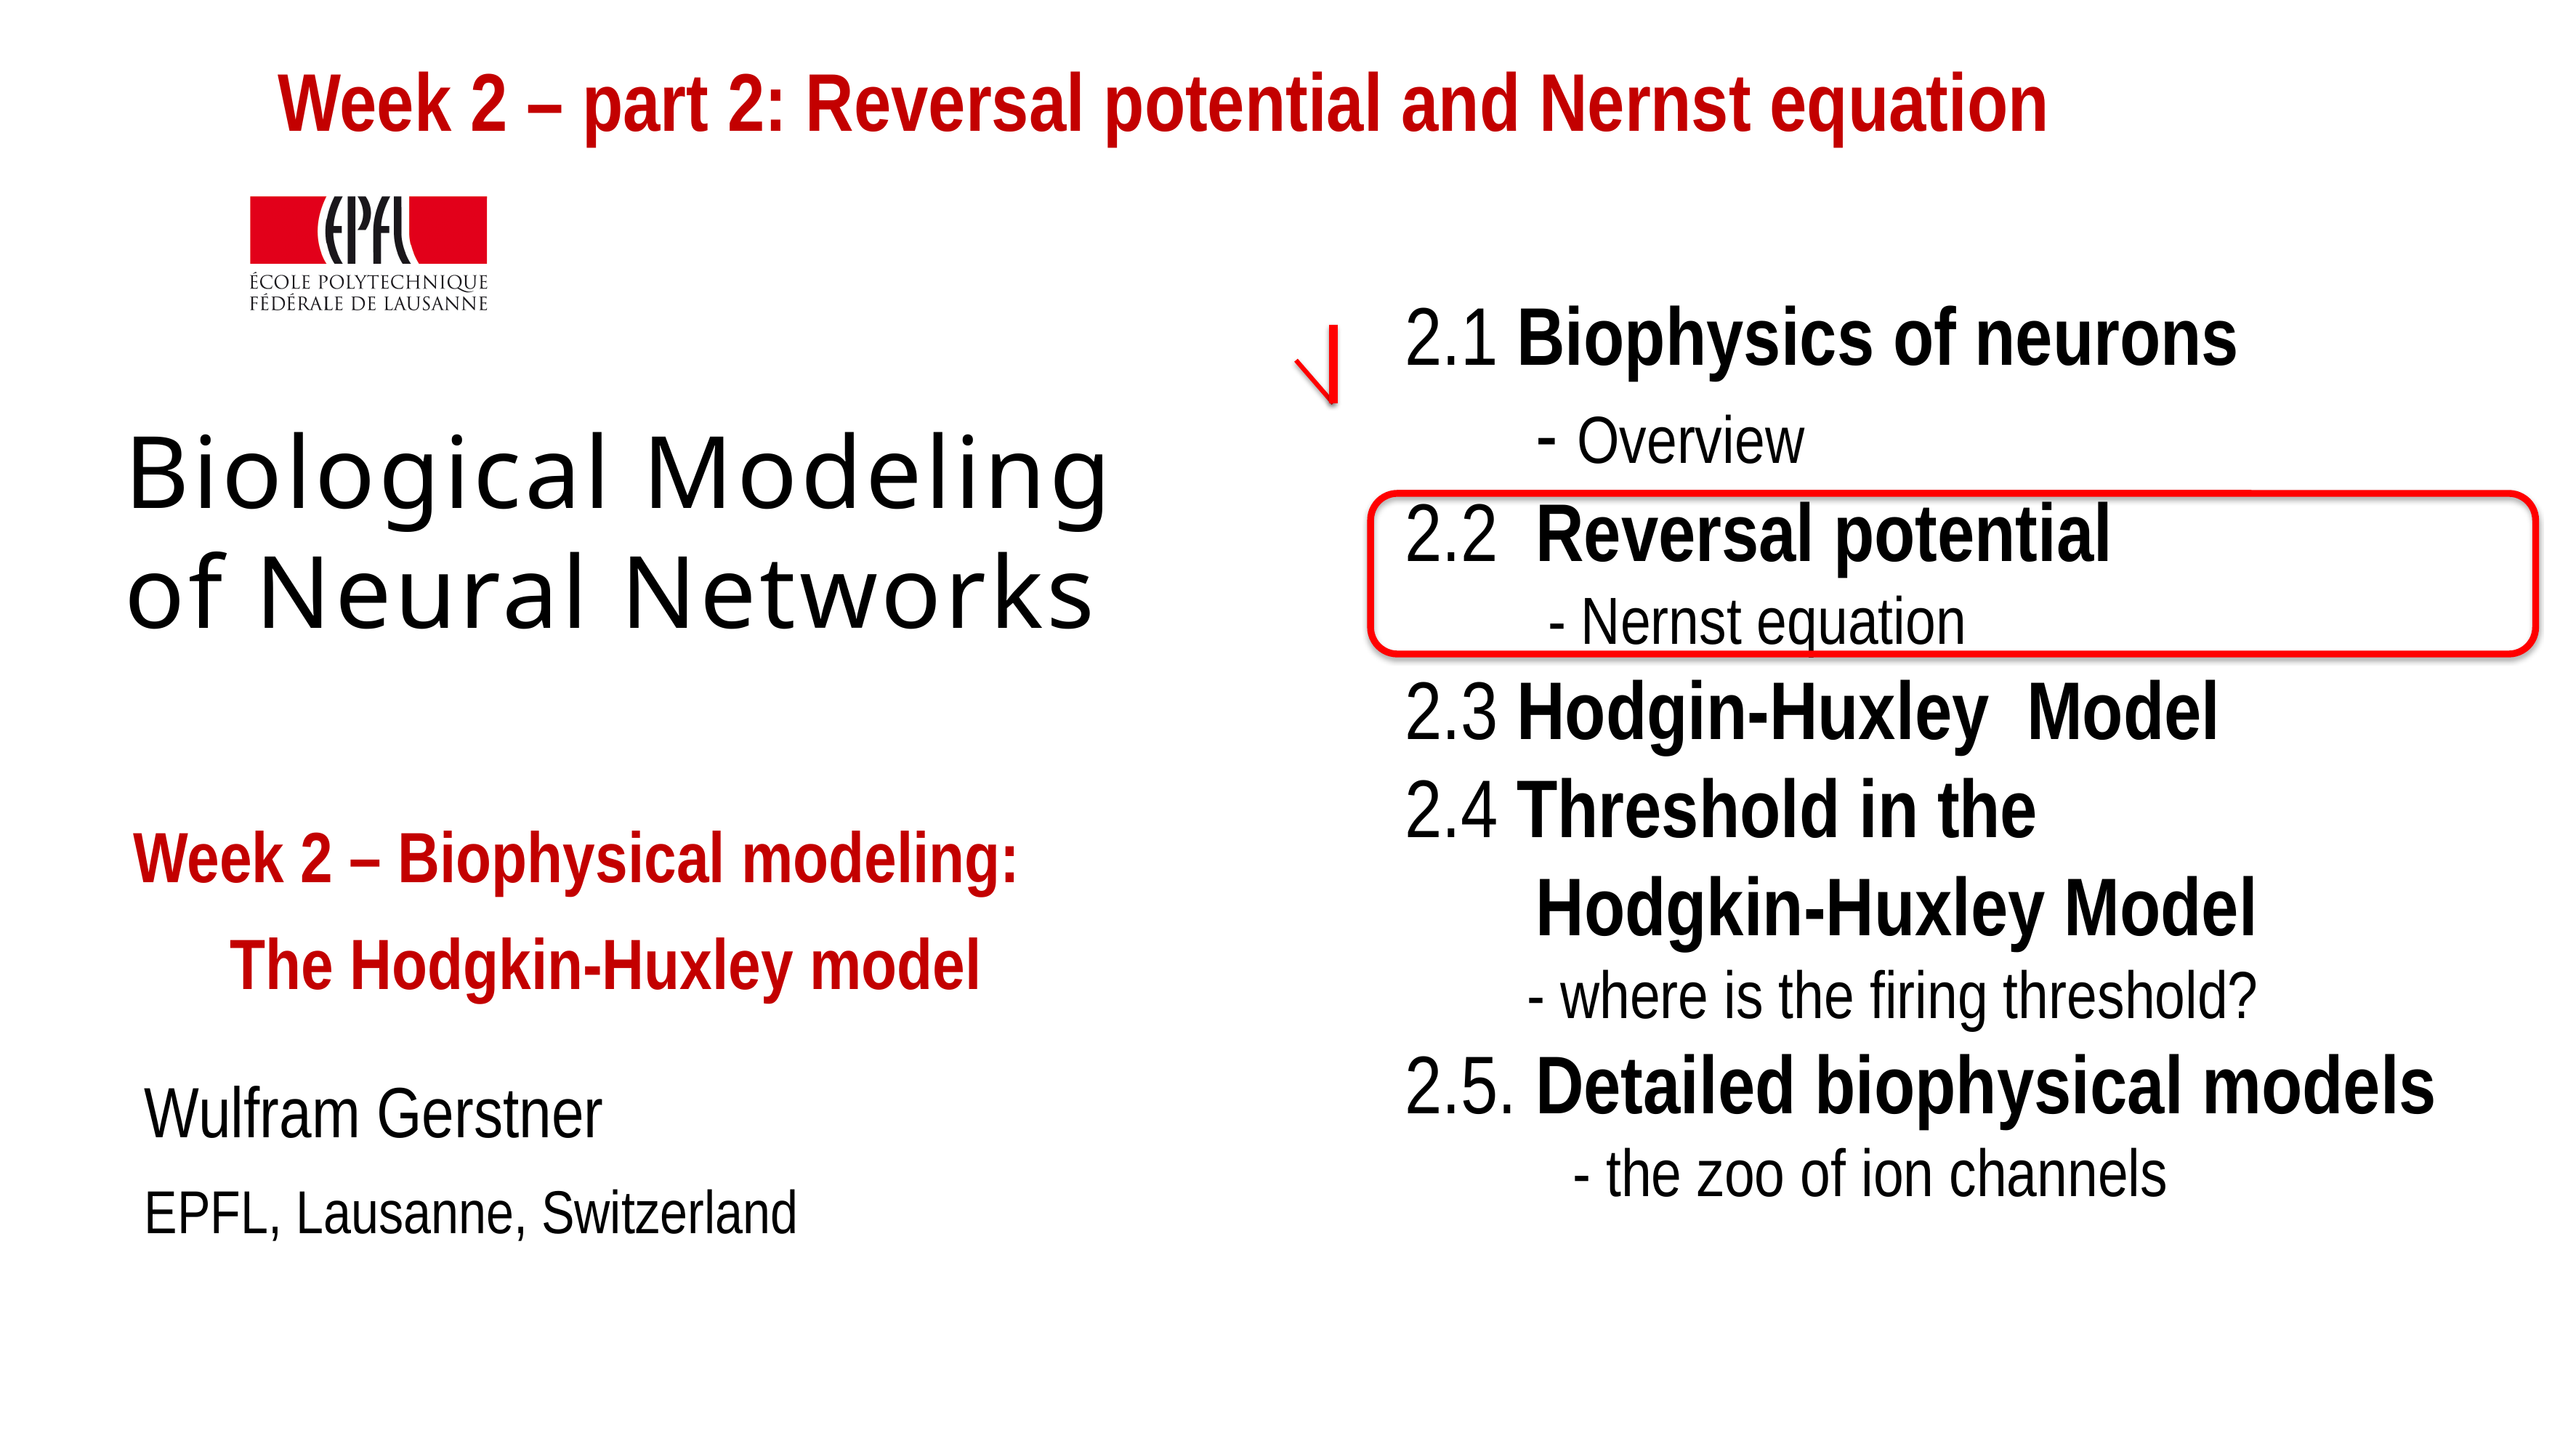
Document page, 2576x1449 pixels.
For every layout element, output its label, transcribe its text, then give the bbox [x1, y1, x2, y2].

text_box Week 2 – part 2: Reversal potential and Nernst equation [229, 44, 2536, 153]
text_box 2.1 Biophysics of neurons - Overview 2.2 Reversal potential - Nernst equation 2.3 Hodgin-Huxley Model 2.4 Threshold in the Hodgkin-Huxley Model - where is the firing threshold? 2.5. Detailed biophysical models - the zoo of ion channels [1333, 206, 2576, 1288]
title Biological Modeling of Neural Networks [113, 403, 1216, 752]
text_box [1368, 508, 2539, 661]
list Wulfram Gerstner EPFL, Lausanne, Switzerland [133, 1060, 1333, 1160]
list Week 2 – Biophysical modeling: The Hodgkin-Huxley model [122, 806, 1333, 914]
text_box [1296, 324, 1334, 404]
text_box [1370, 493, 2537, 655]
picture [242, 188, 495, 318]
